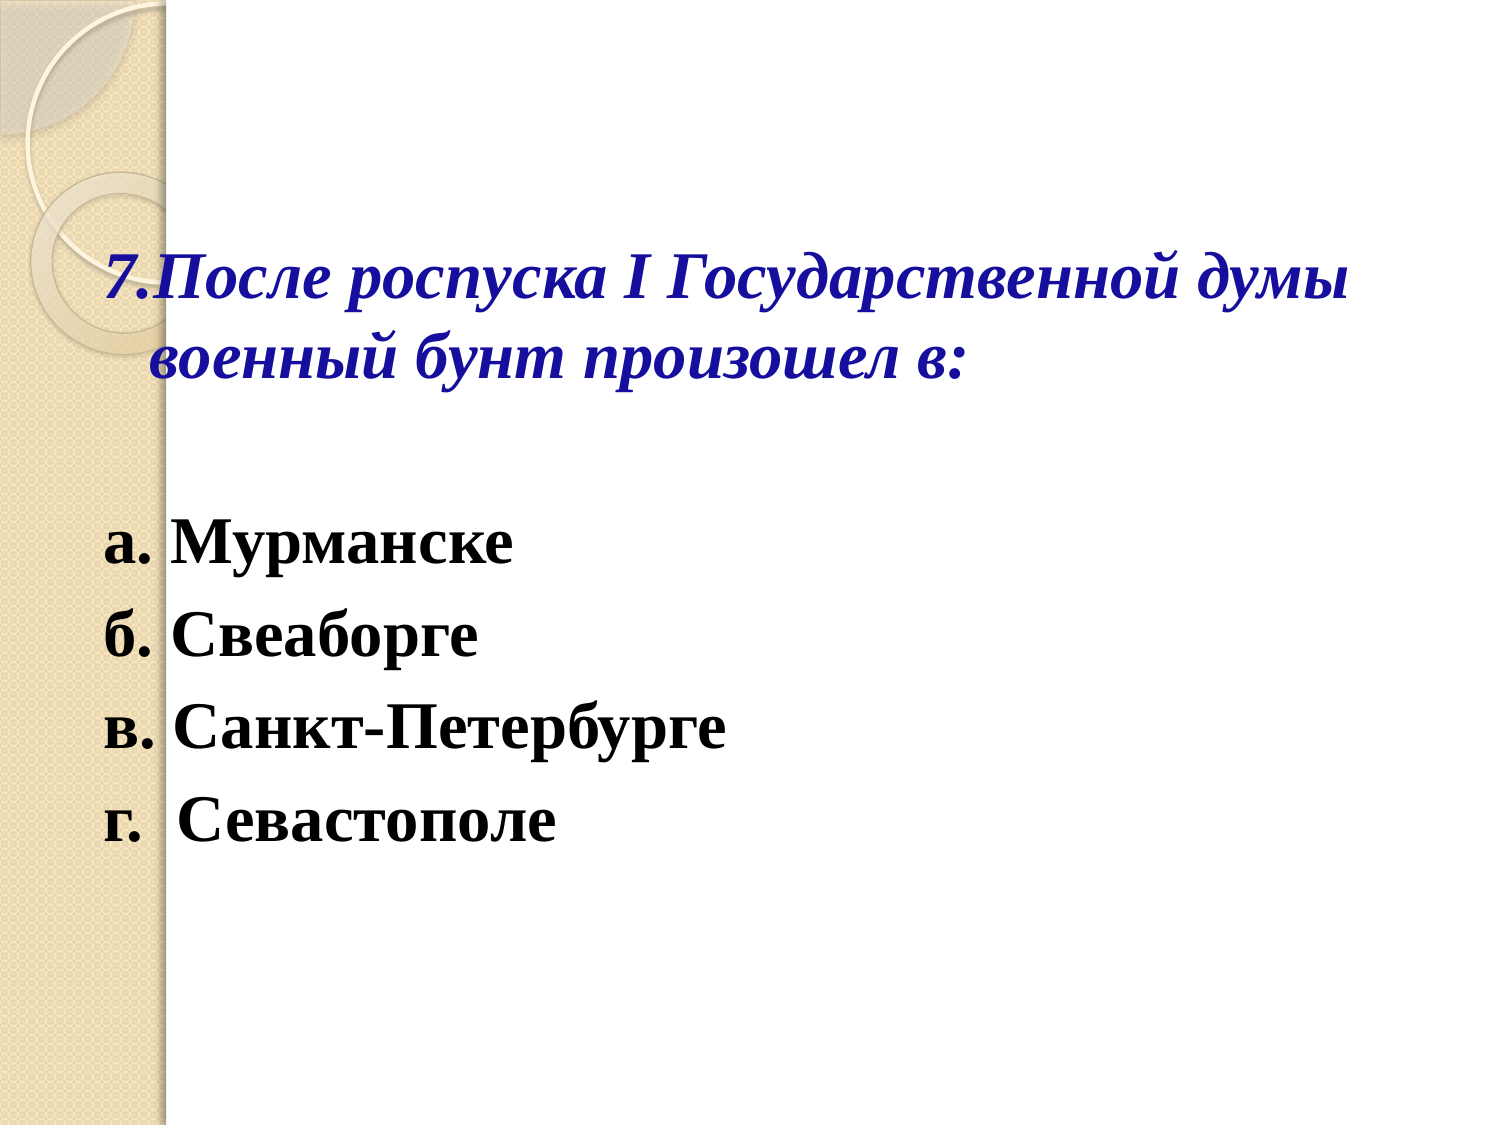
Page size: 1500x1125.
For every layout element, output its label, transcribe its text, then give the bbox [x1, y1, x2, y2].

list 7.После роспуска I Государственной думы военный бунт произошел в: а. Мурманске б. Свеаборге в. Санкт-Петербурге г. Севастополе [75, 224, 1425, 1079]
